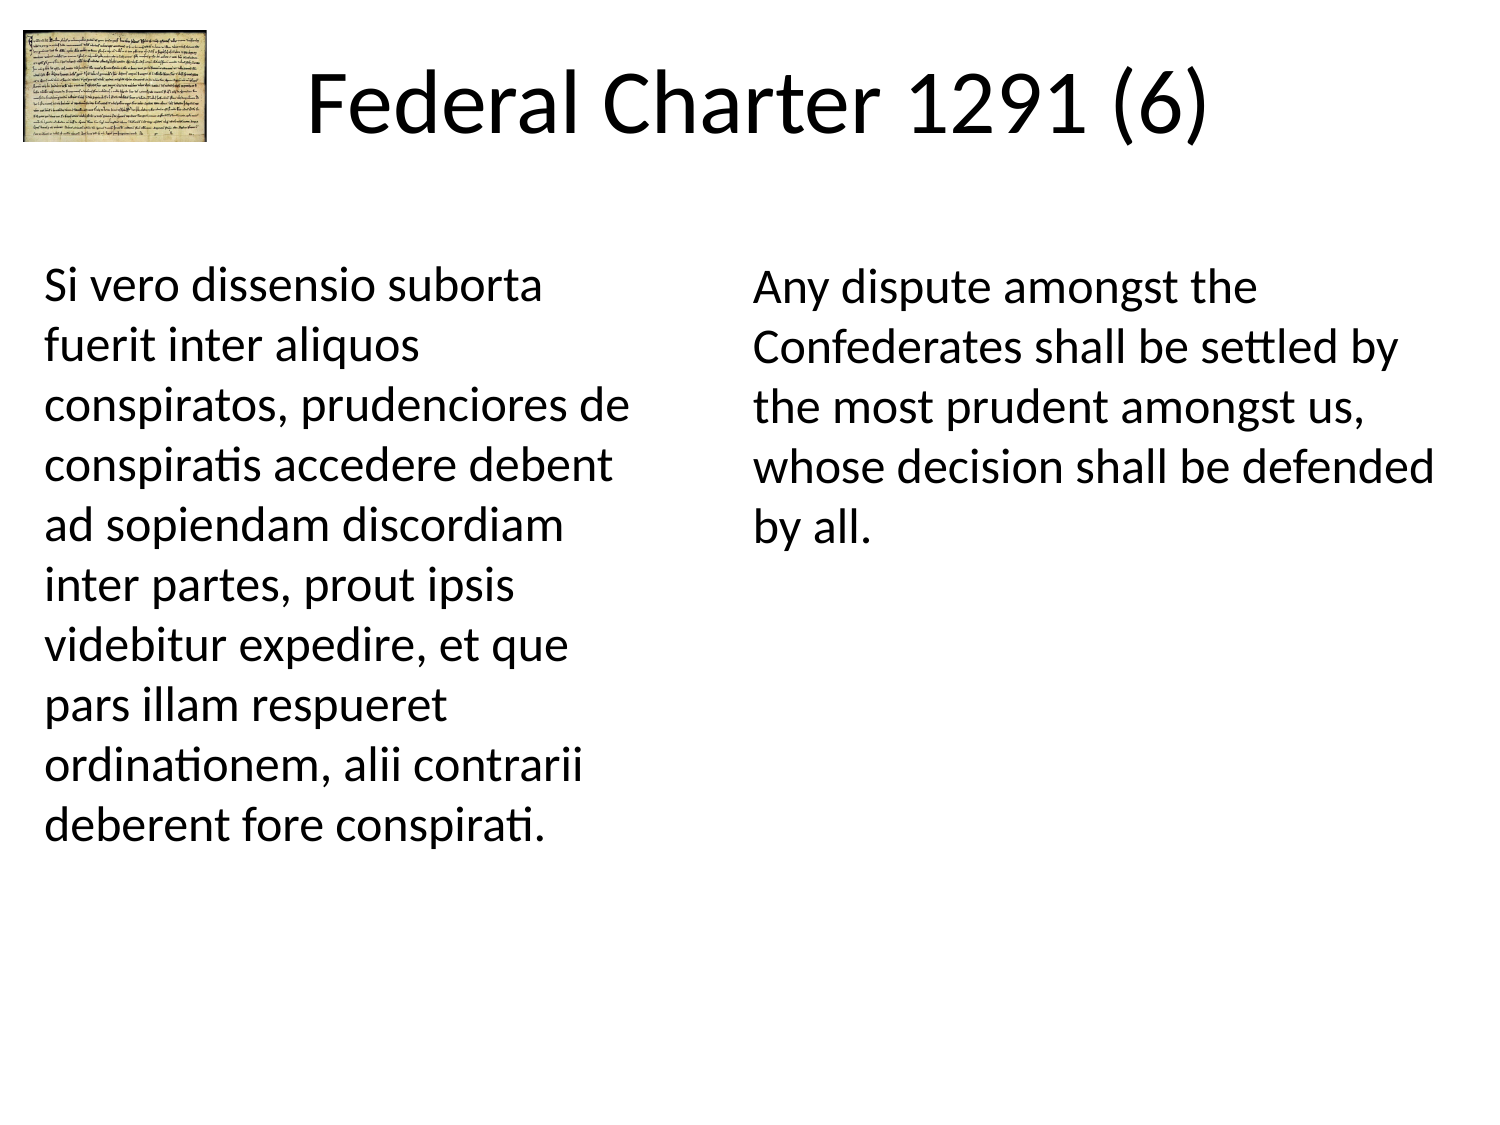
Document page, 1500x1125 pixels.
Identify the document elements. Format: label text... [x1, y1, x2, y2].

text_box Si vero dissensio suborta fuerit inter aliquos conspiratos, prudenciores de conspiratis accedere debent ad sopiendam discordiam inter partes, prout ipsis videbitur expedire, et que pars illam respueret ordinationem, alii contrarii deberent fore conspirati. [29, 243, 668, 919]
title Federal Charter 1291 (6) [84, 3, 1435, 191]
picture [22, 30, 207, 142]
text_box Any dispute amongst the Confederates shall be settled by the most prudent amongst us, whose decision shall be defended by all. [738, 246, 1459, 621]
